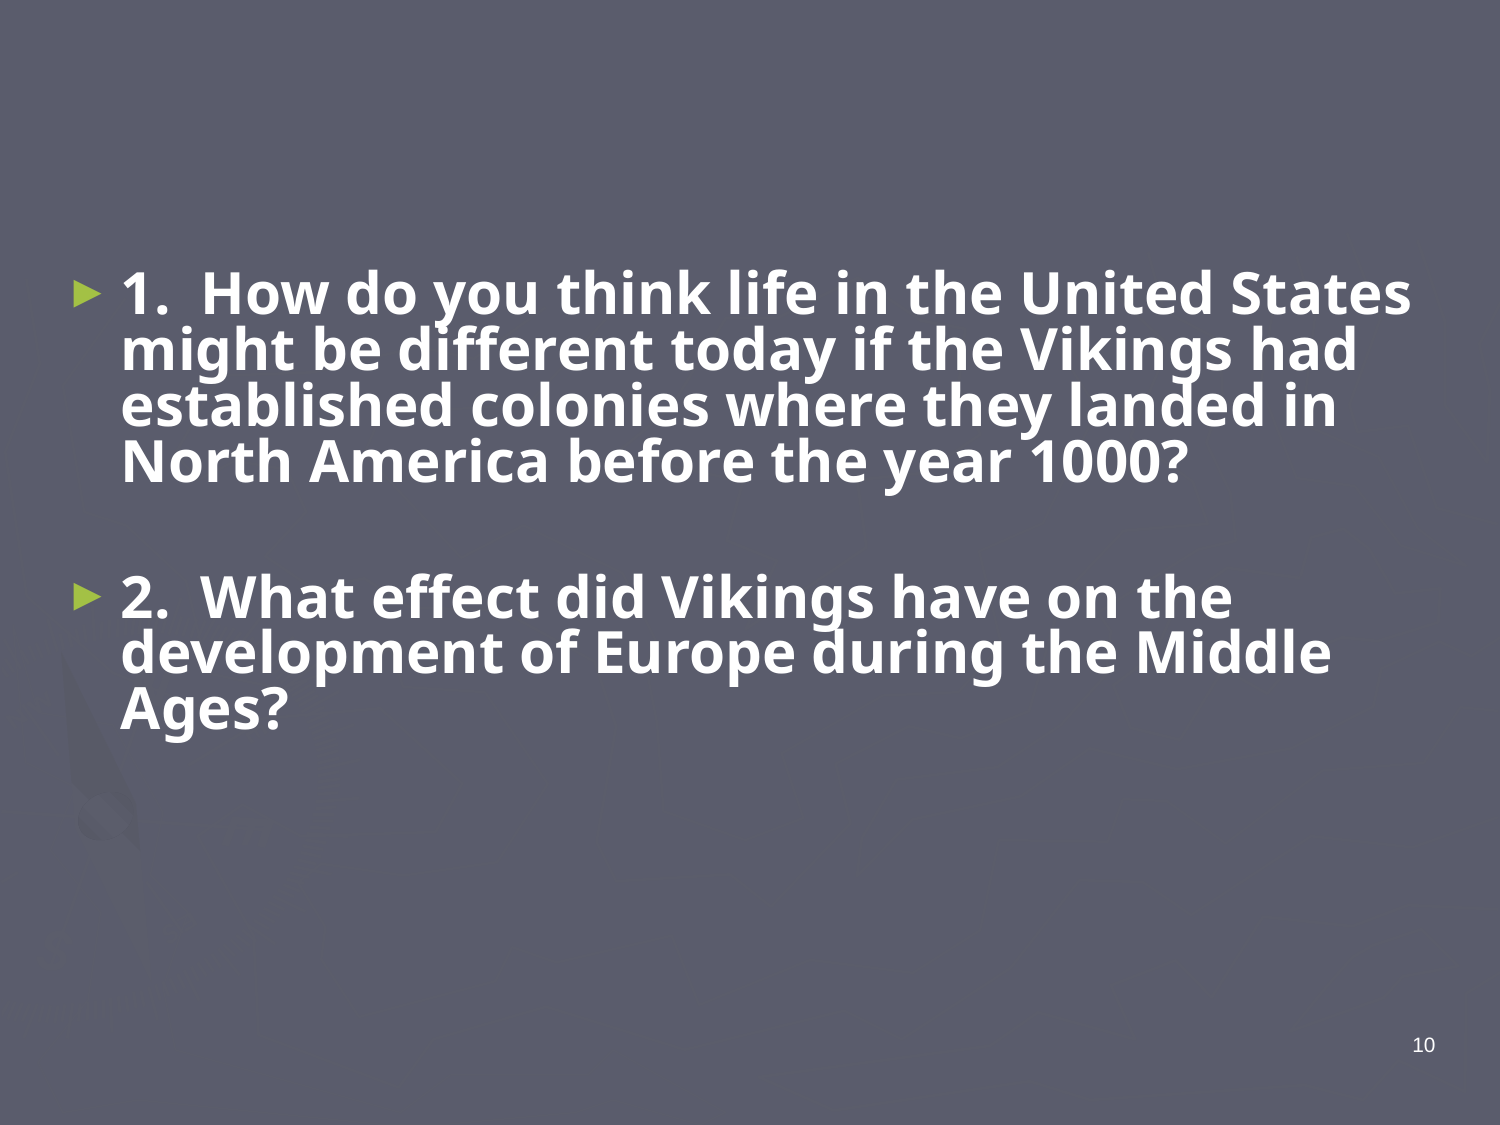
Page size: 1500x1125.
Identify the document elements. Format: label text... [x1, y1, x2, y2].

list 1. How do you think life in the United States might be different today if the Vikings had established colonies where they landed in North America before the year 1000? 2. What effect did Vikings have on the development of Europe during the Middle Ages? [49, 262, 1451, 1001]
slide_number 10 [1074, 1024, 1451, 1103]
